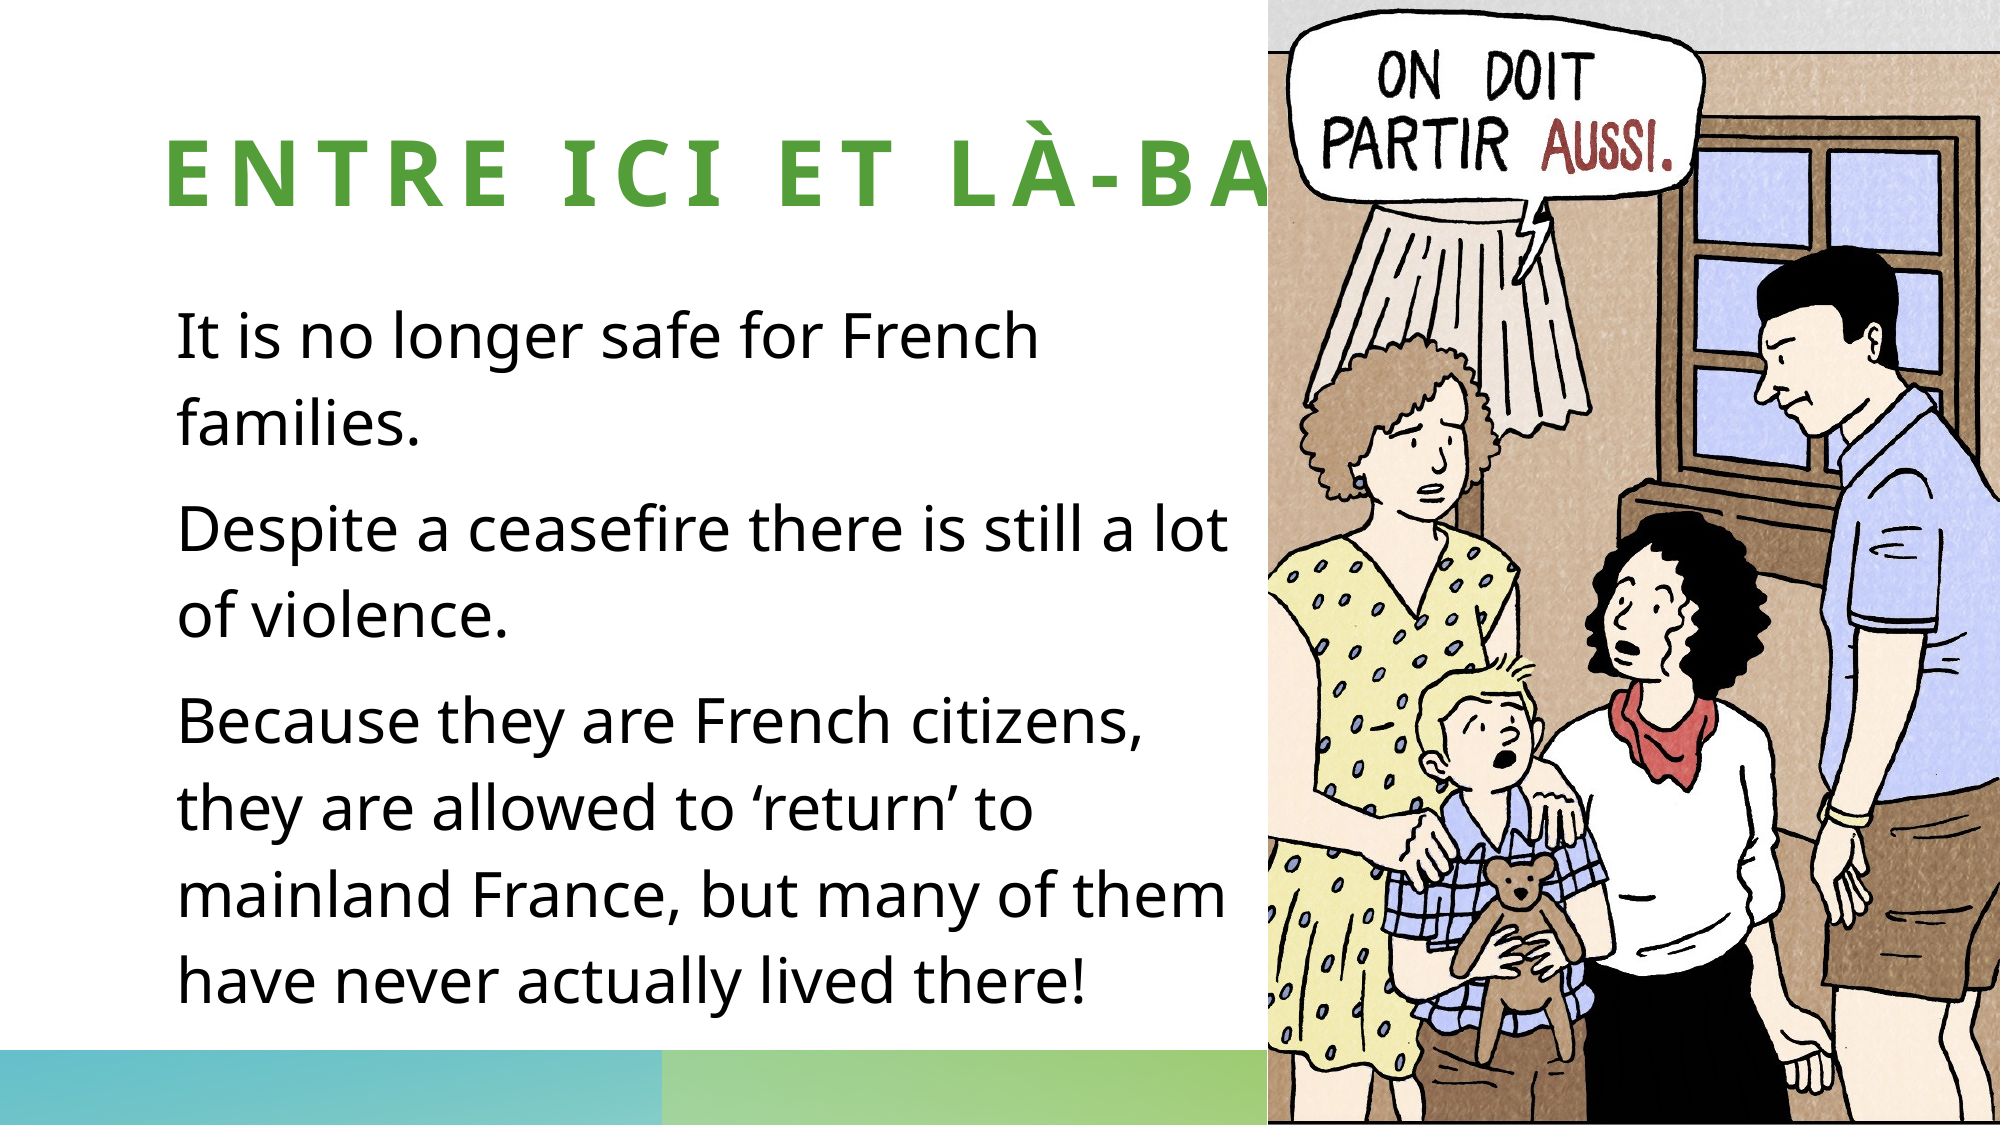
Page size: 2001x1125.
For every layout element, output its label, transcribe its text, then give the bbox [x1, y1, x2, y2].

list It is no longer safe for French families. Despite a ceasefire there is still a lot of violence. Because they are French citizens, they are allowed to ‘return’ to mainland France, but many of them have never actually lived there! [161, 277, 1250, 1066]
picture [1267, 0, 2000, 1125]
title Entre ici et là-bas [161, 22, 1267, 226]
